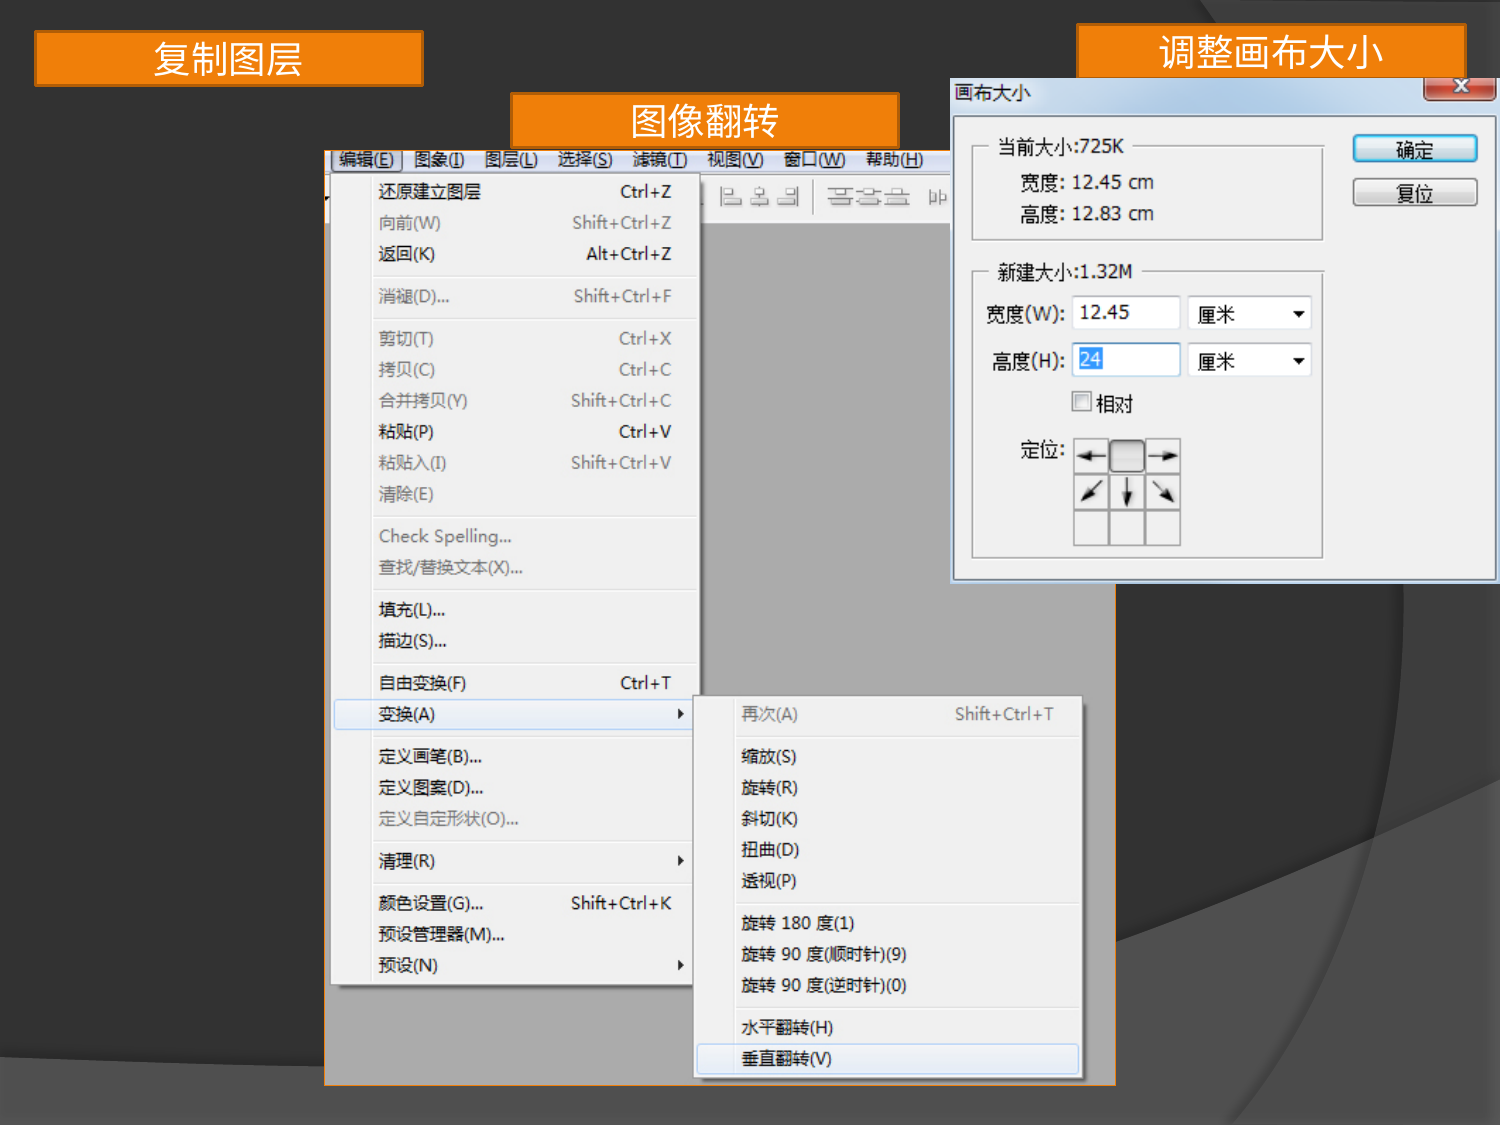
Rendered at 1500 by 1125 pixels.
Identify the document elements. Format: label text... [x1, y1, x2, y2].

text_box 复制图层 [34, 30, 424, 87]
text_box 调整画布大小 [1076, 23, 1467, 69]
picture [323, 149, 1116, 1086]
picture [949, 78, 1500, 584]
text_box 图像翻转 [510, 92, 900, 140]
